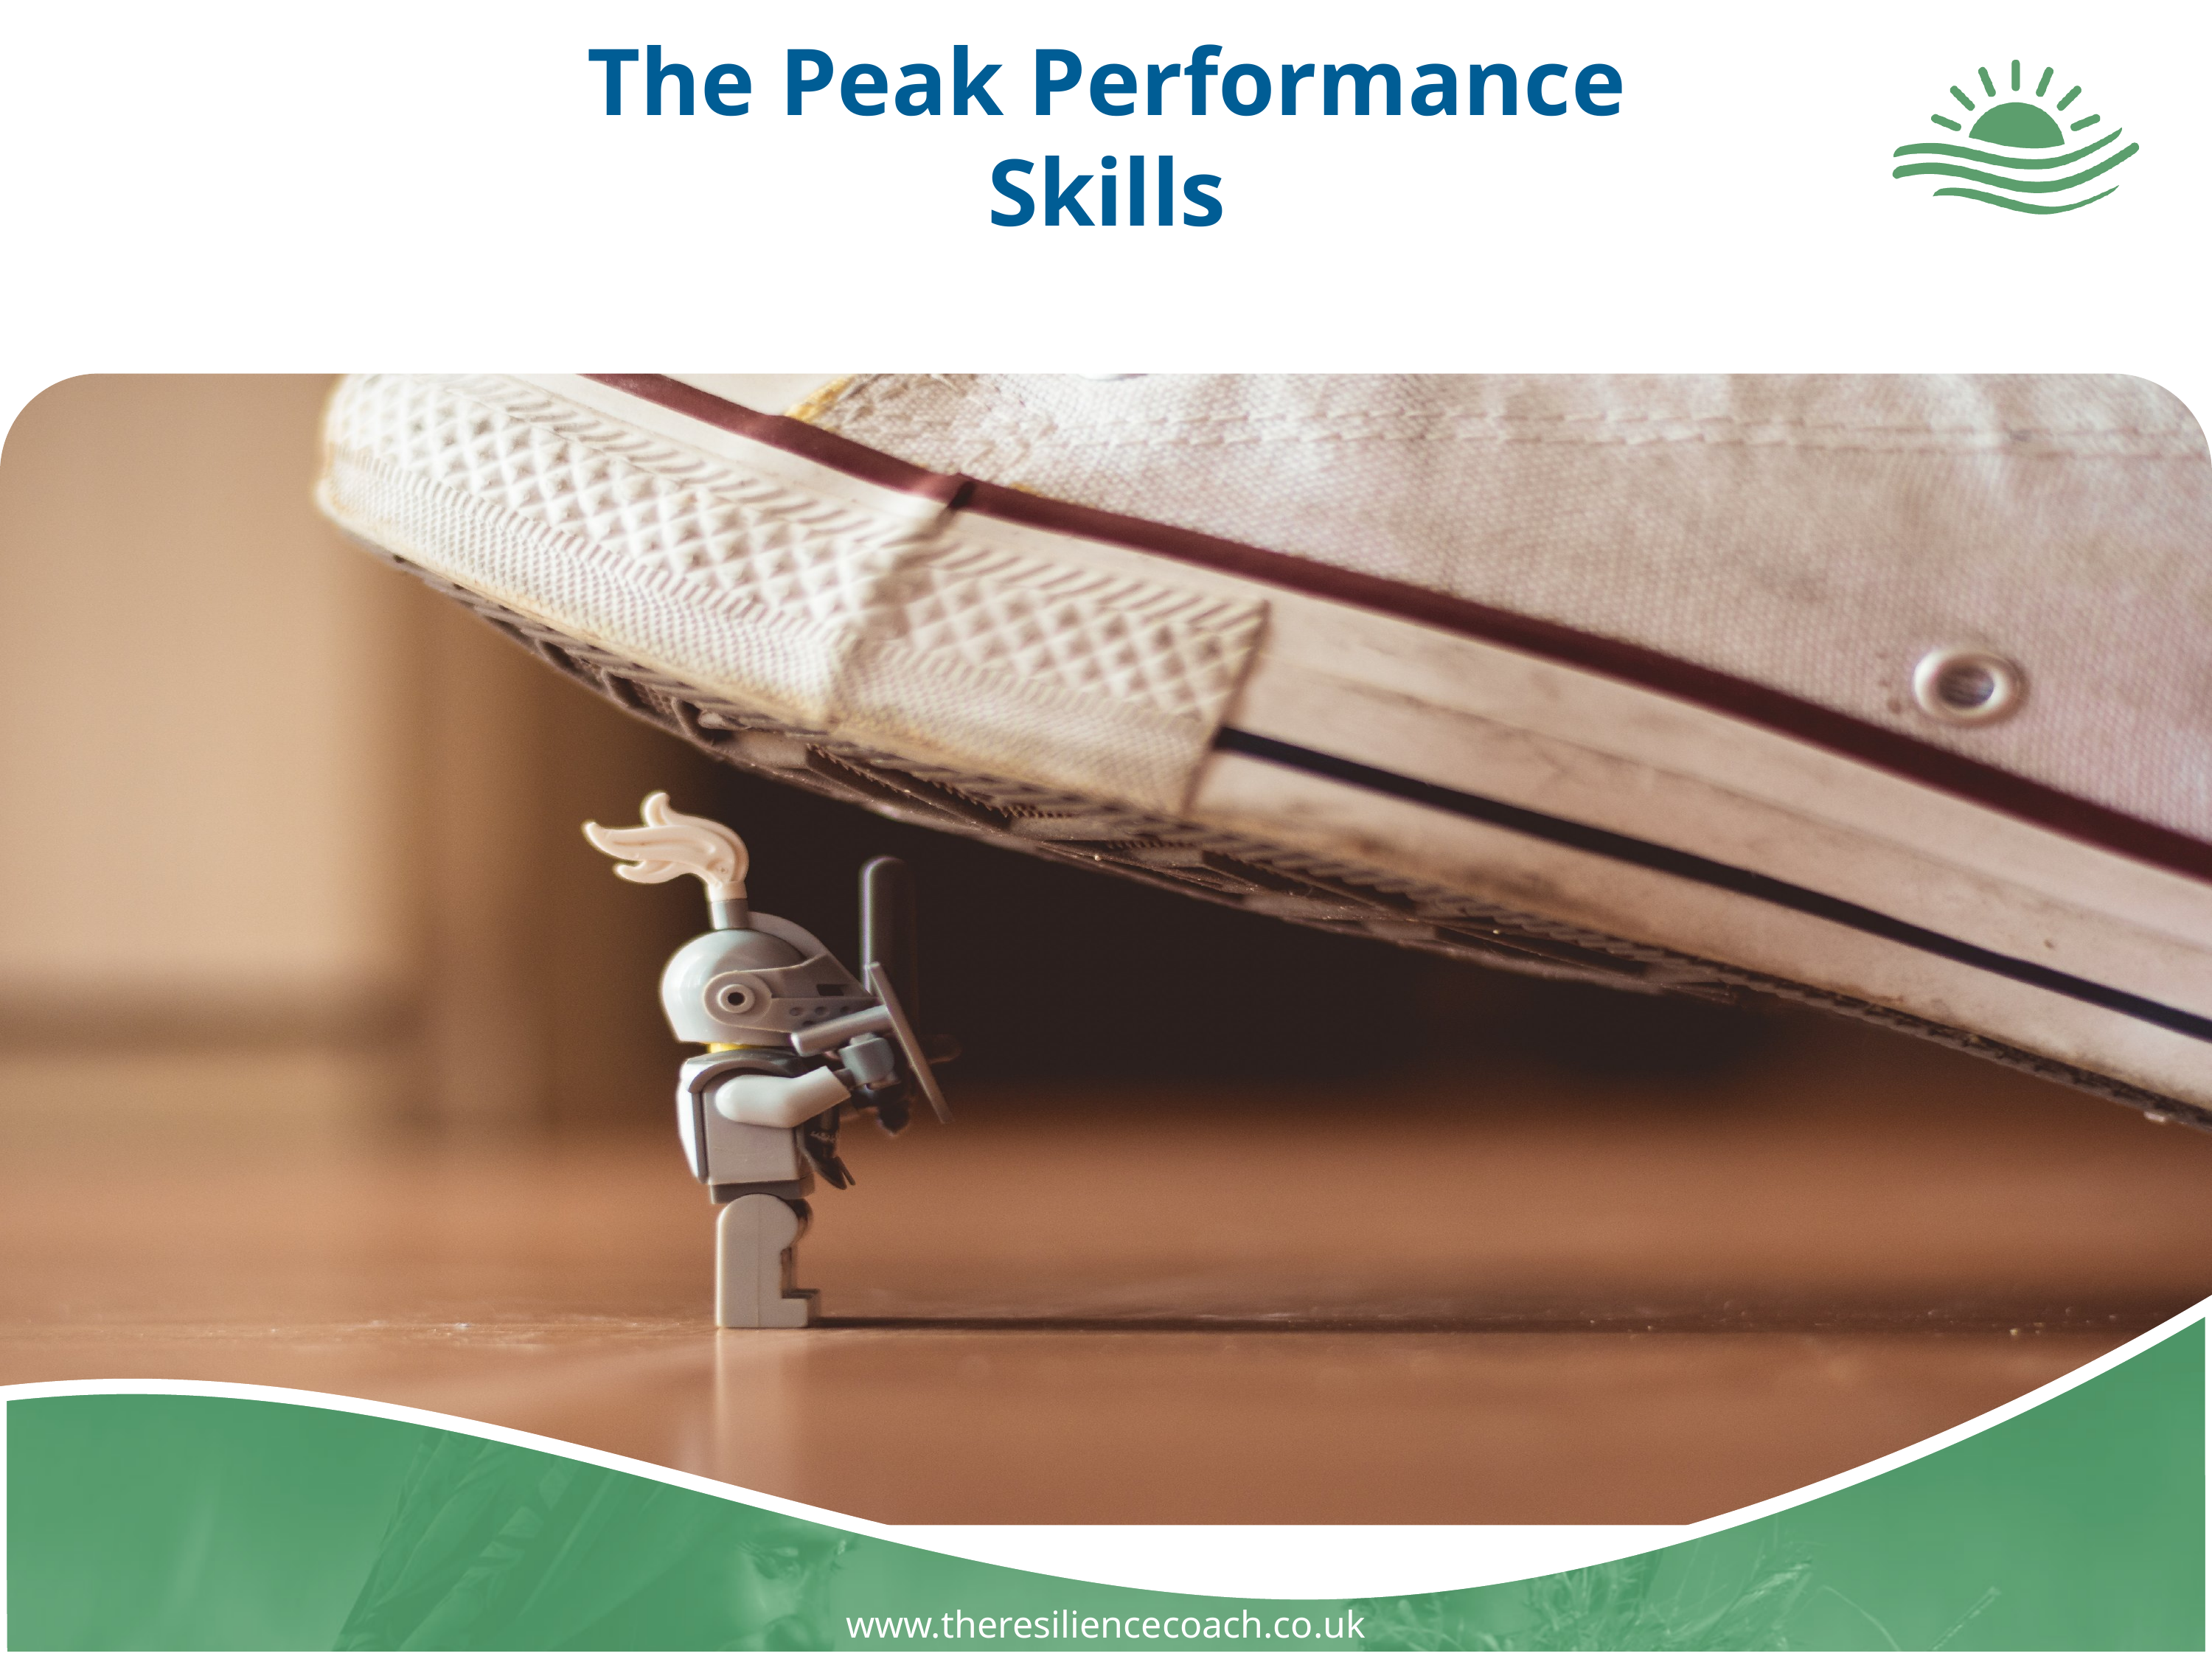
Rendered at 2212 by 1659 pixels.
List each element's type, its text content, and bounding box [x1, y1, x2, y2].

picture [0, 373, 2212, 1303]
picture [1861, 28, 2170, 246]
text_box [0, 1303, 2212, 1659]
text_box The Peak Performance Skills [533, 17, 1680, 251]
